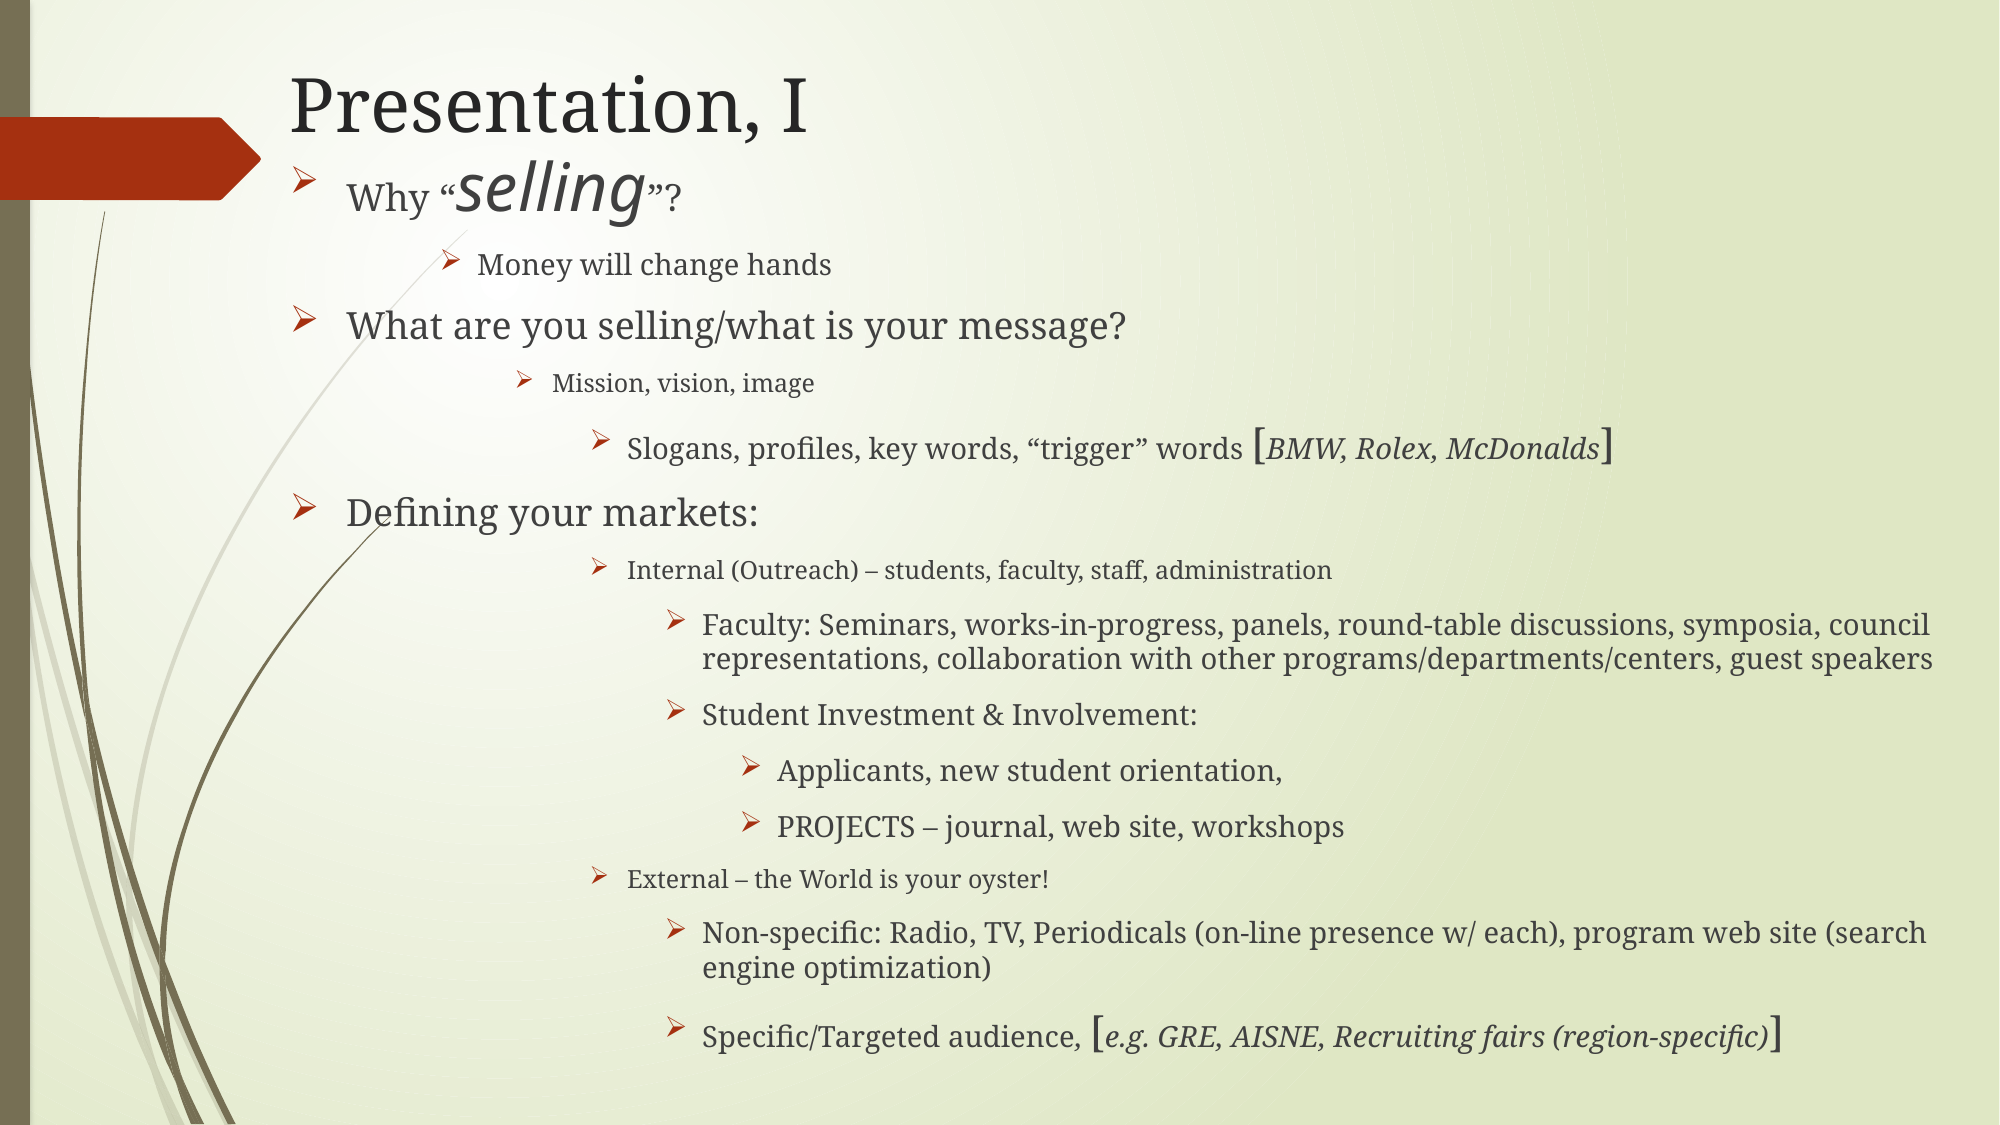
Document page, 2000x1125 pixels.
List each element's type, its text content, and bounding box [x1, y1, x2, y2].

list Why “selling”? Money will change hands What are you selling/what is your message? Mission, vision, image Slogans, profiles, key words, “trigger” words [BMW, Rolex, McDonalds] Defining your markets: Internal (Outreach) – students, faculty, staff, administration Faculty: Seminars, works-in-progress, panels, round-table discussions, symposia, council representations, collaboration with other programs/departments/centers, guest speakers Student Investment & Involvement: Applicants, new student orientation, PROJECTS – journal, web site, workshops External – the World is your oyster! Non-specific: Radio, TV, Periodicals (on-line presence w/ each), program web site (search engine optimization) Specific/Targeted audience, [e.g. GRE, AISNE, Recruiting fairs (region-specific)] [274, 137, 1975, 1075]
title Presentation, I [274, 50, 1800, 137]
